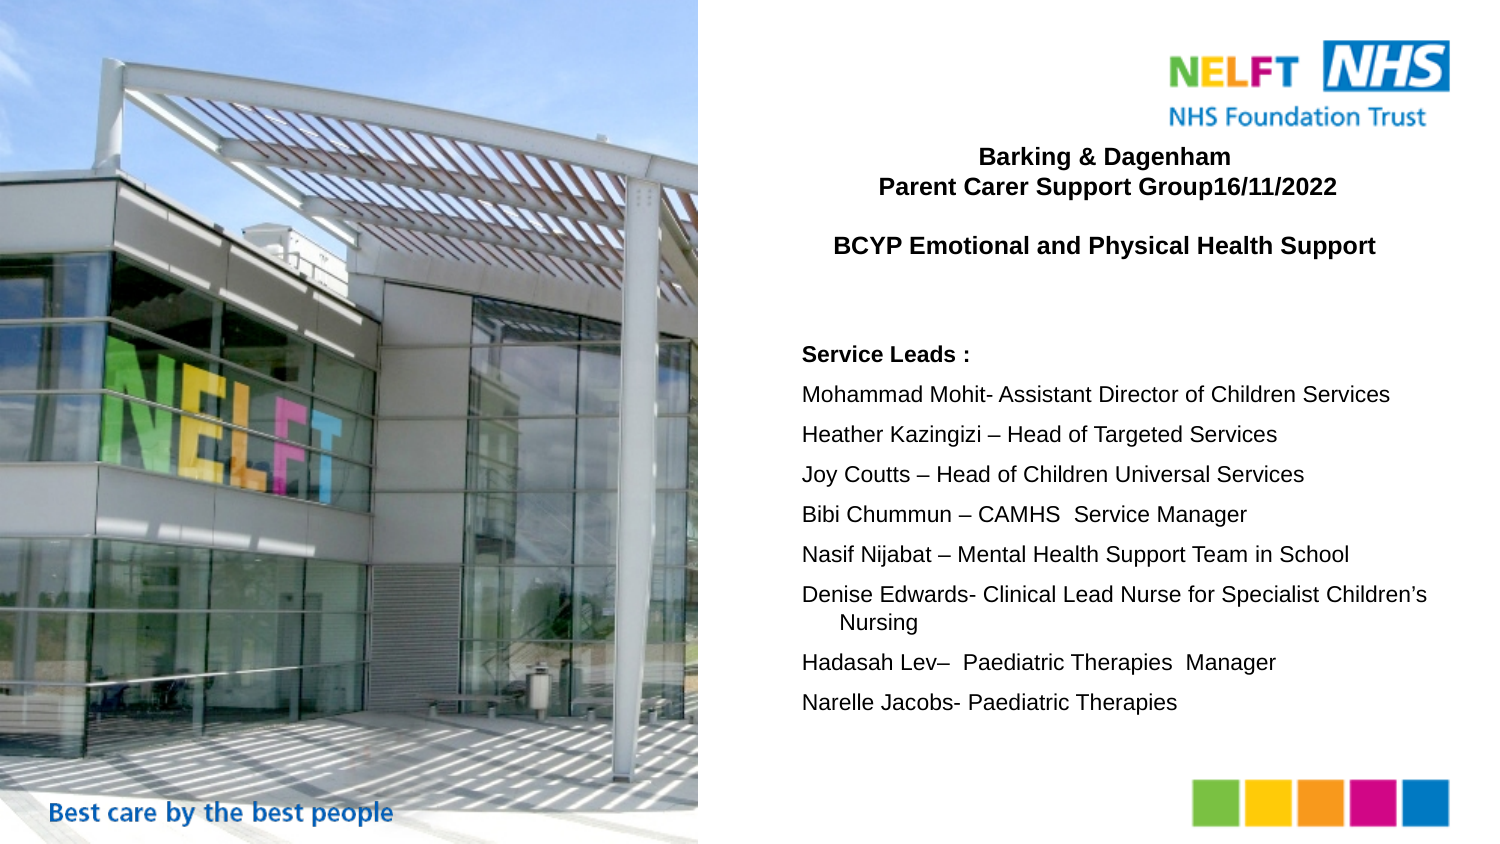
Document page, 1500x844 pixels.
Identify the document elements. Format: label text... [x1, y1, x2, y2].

list Service Leads : Mohammad Mohit- Assistant Director of Children Services Heather Kazingizi – Head of Targeted Services Joy Coutts – Head of Children Universal Services Bibi Chummun – CAMHS Service Manager Nasif Nijabat – Mental Health Support Team in School Denise Edwards- Clinical Lead Nurse for Specialist Children’s Nursing Hadasah Lev– Paediatric Therapies Manager Narelle Jacobs- Paediatric Therapies [786, 273, 1453, 781]
list Barking & Dagenham Parent Carer Support Group16/11/2022 BCYP Emotional and Physical Health Support [786, 145, 1431, 255]
picture [0, 0, 1500, 844]
